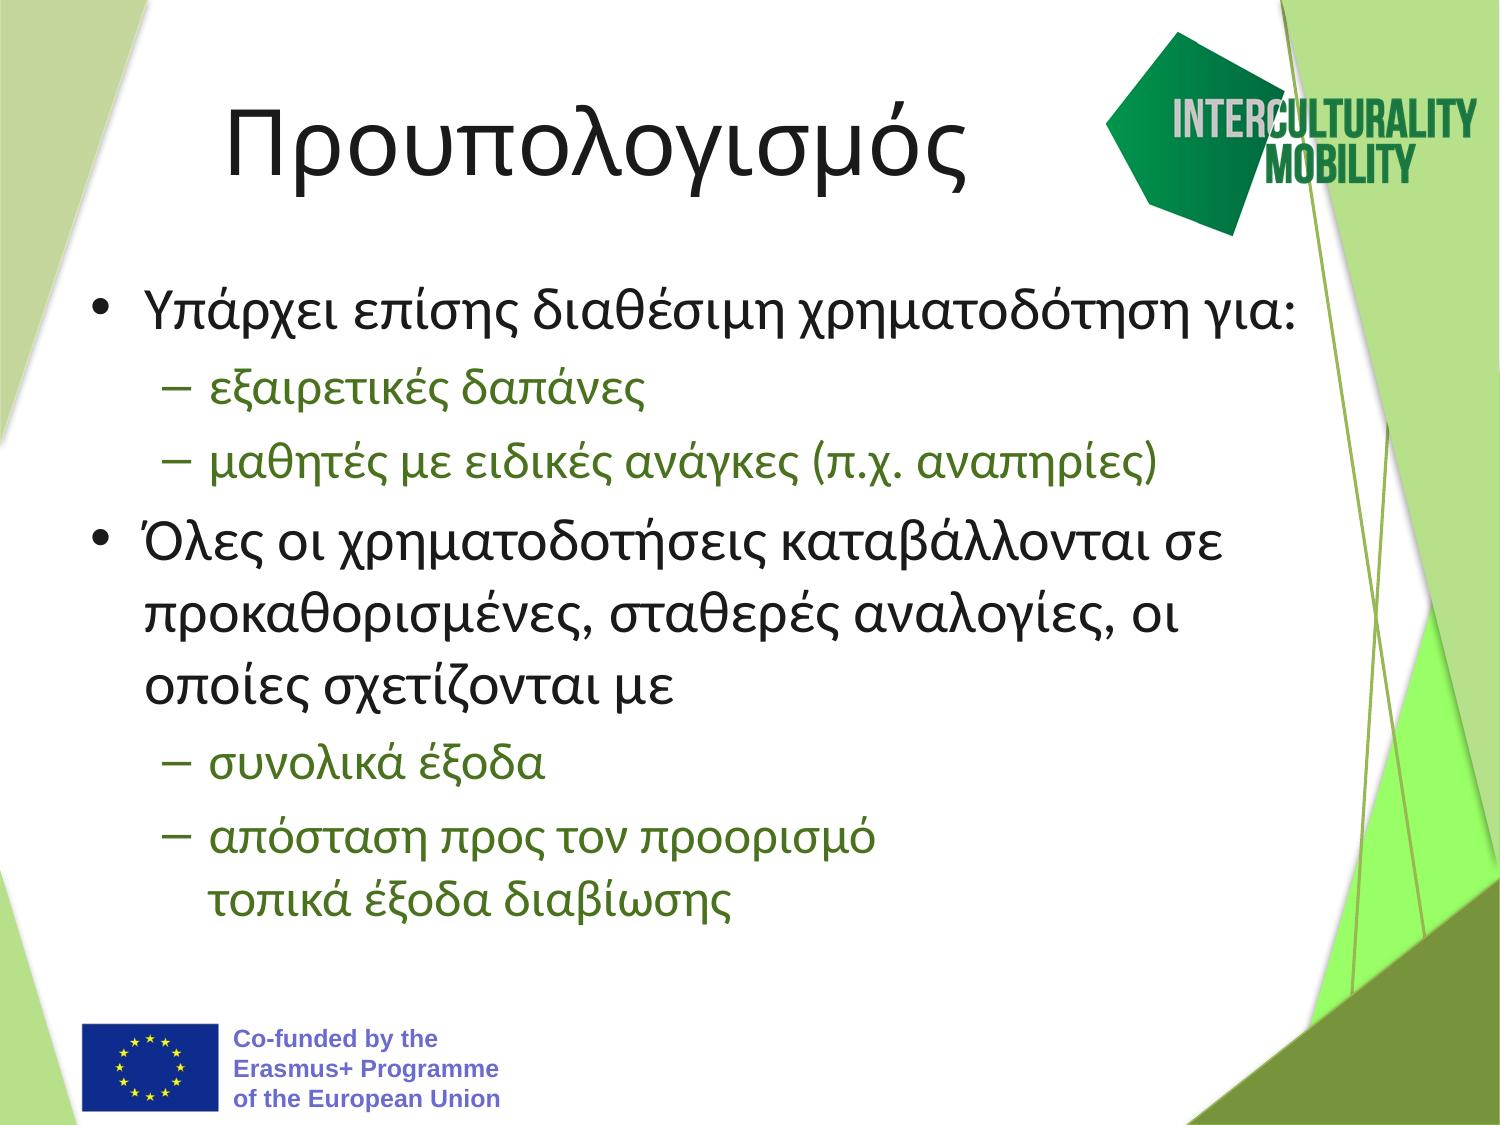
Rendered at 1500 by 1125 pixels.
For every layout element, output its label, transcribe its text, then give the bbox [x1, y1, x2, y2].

picture [53, 999, 243, 1125]
picture [238, 1096, 243, 1105]
list Υπάρχει επίσης διαθέσιμη χρηματοδότηση για: εξαιρετικές δαπάνες μαθητές με ειδικές ανάγκες (π.χ. αναπηρίες) Όλες οι χρηματοδοτήσεις καταβάλλονται σε προκαθορισμένες, σταθερές αναλογίες, οι οποίες σχετίζονται με συνολικά έξοδα απόσταση προς τον προορισμό τοπικά έξοδα διαβίωσης [75, 262, 1329, 1005]
title Προυπολογισμός [110, 45, 1081, 233]
picture [1104, 30, 1477, 237]
picture [238, 1032, 243, 1044]
